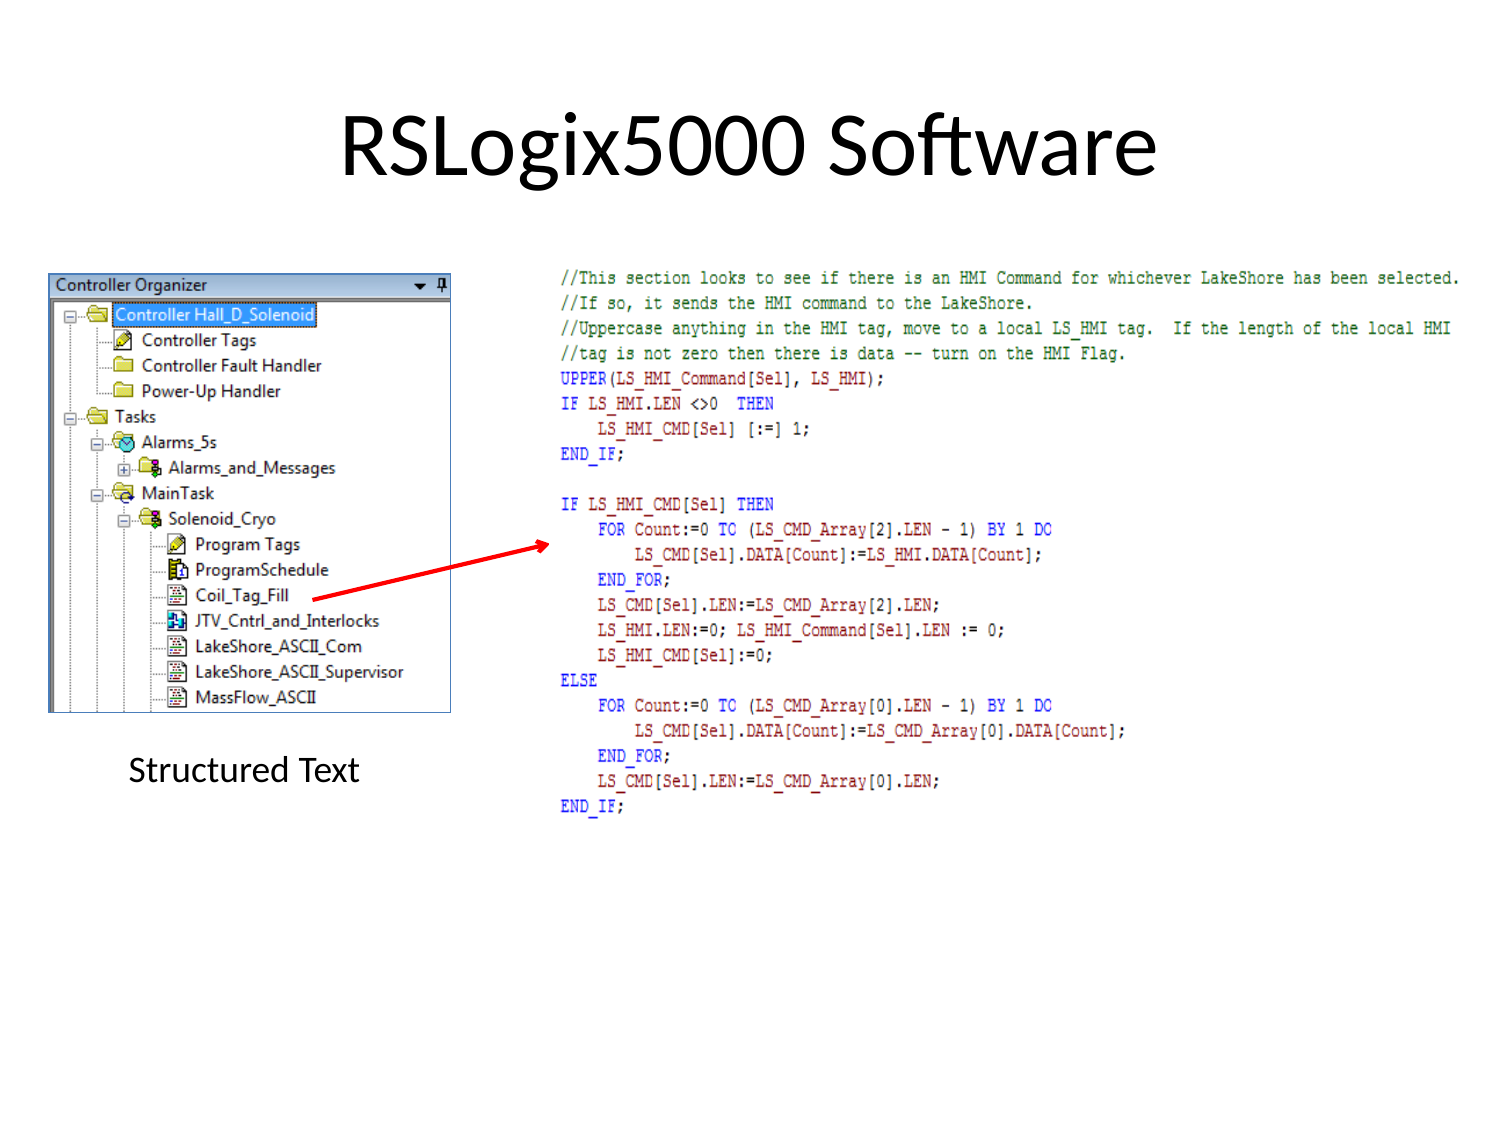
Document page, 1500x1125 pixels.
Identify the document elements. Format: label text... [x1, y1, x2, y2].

text_box Structured Text [114, 737, 376, 798]
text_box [312, 543, 544, 601]
picture [549, 262, 1463, 826]
title RSLogix5000 Software [75, 45, 1425, 233]
picture [49, 274, 451, 712]
